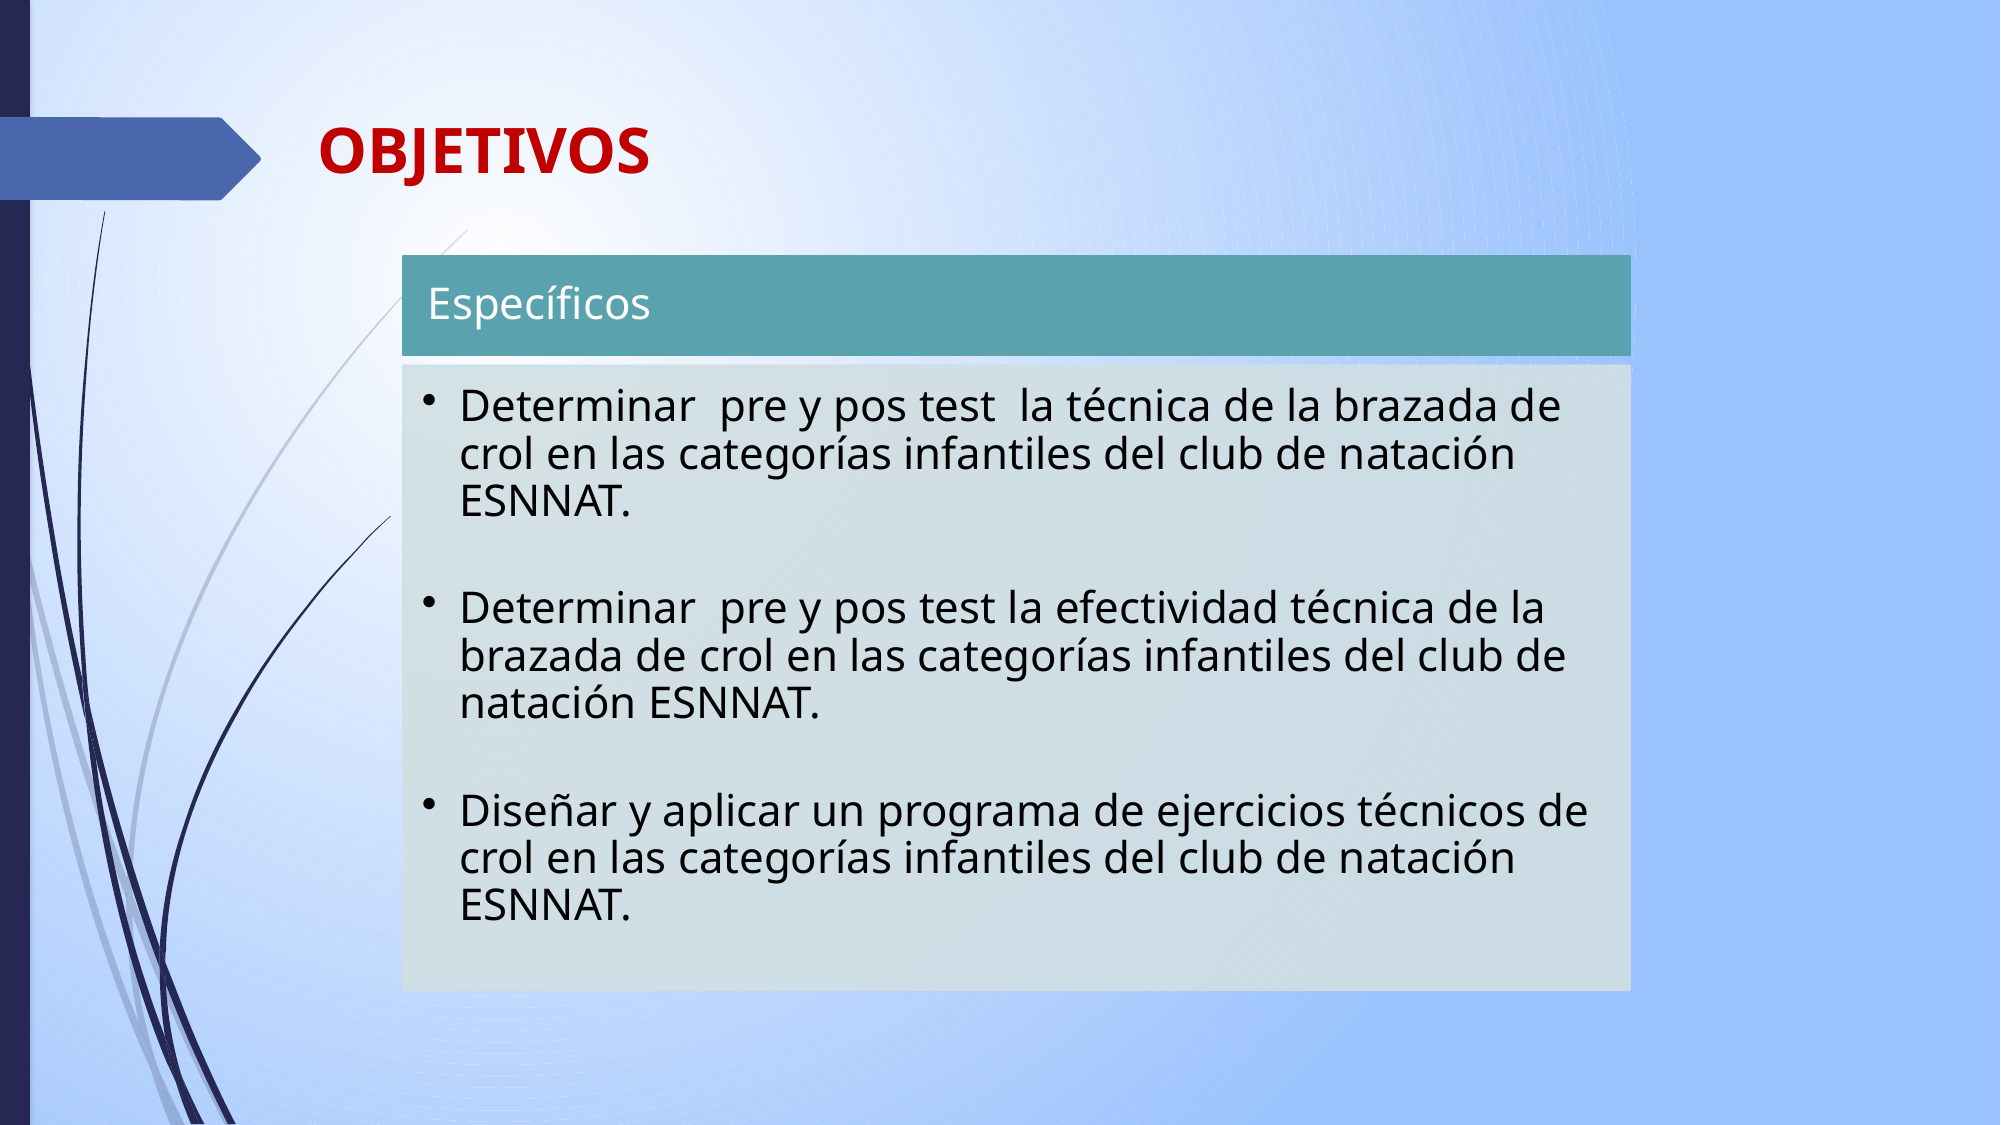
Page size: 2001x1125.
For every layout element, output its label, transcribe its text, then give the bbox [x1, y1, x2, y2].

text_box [403, 255, 1630, 1001]
text_box OBJETIVOS [302, 102, 680, 209]
